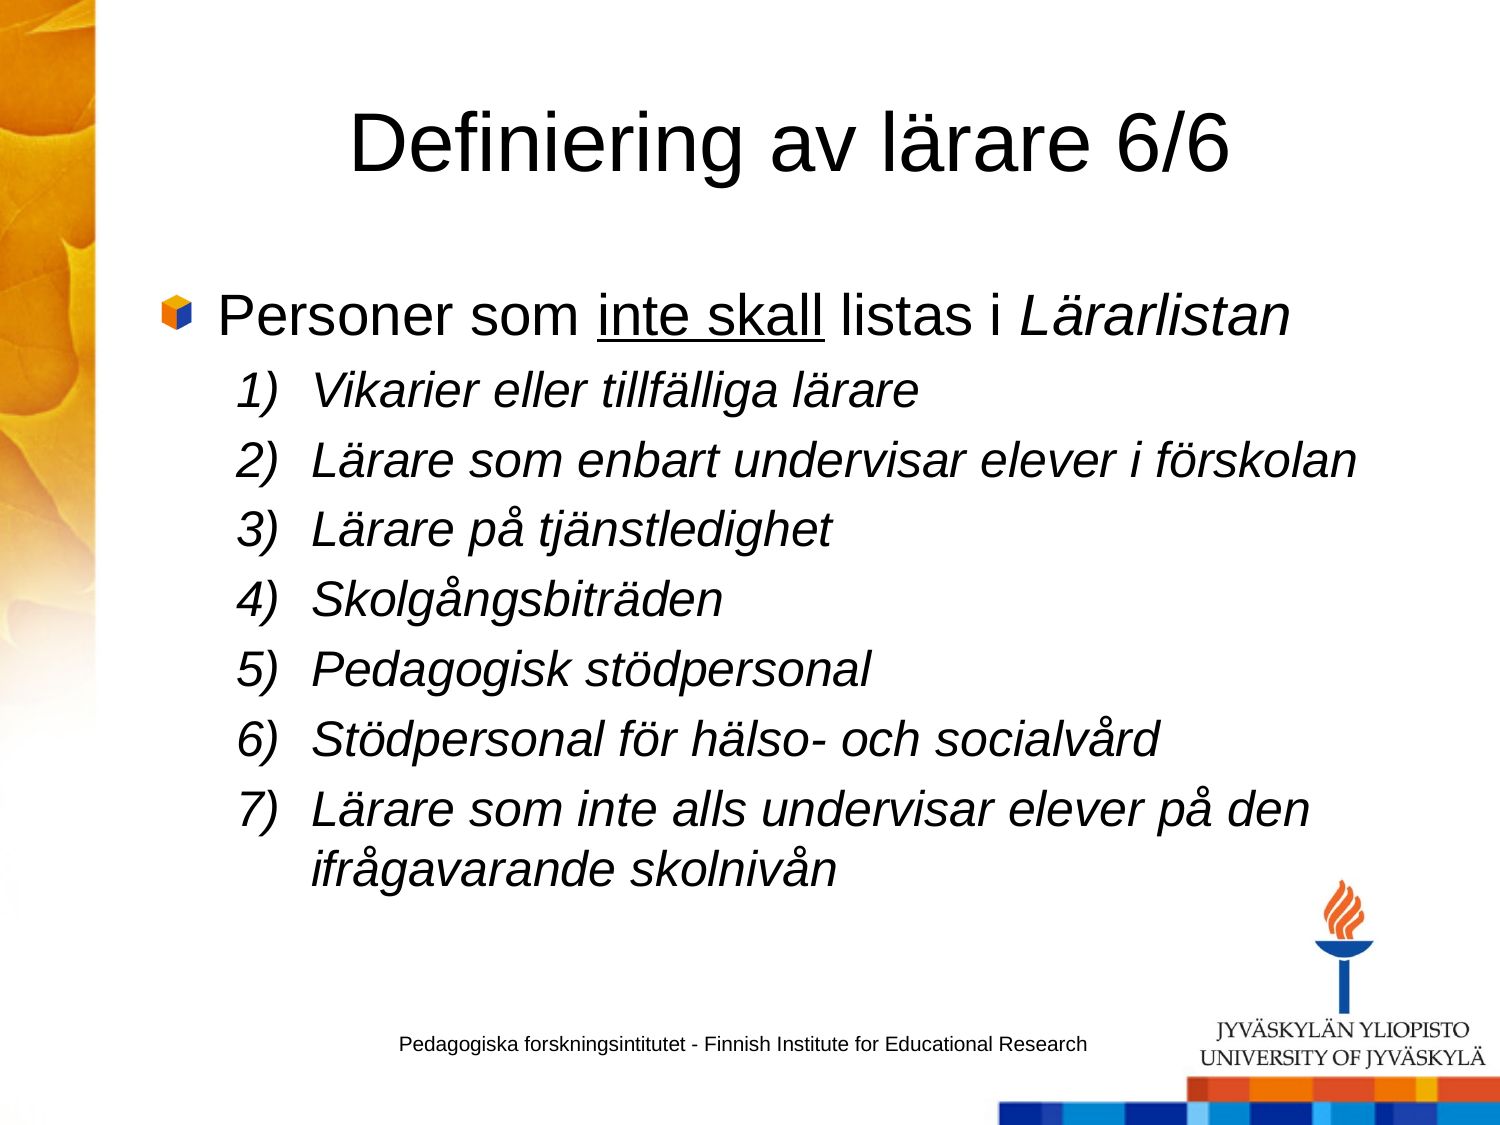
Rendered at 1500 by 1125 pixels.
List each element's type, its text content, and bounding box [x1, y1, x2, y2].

list Personer som inte skall listas i Lärarlistan Vikarier eller tillfälliga lärare Lärare som enbart undervisar elever i förskolan Lärare på tjänstledighet Skolgångsbiträden Pedagogisk stödpersonal Stödpersonal för hälso- och socialvård Lärare som inte alls undervisar elever på den ifrågavarande skolnivån [146, 269, 1436, 953]
title Definiering av lärare 6/6 [146, 44, 1436, 232]
picture [0, 0, 1500, 1125]
footer Pedagogiska forskningsintitutet - Finnish Institute for Educational Research [383, 1022, 1176, 1078]
